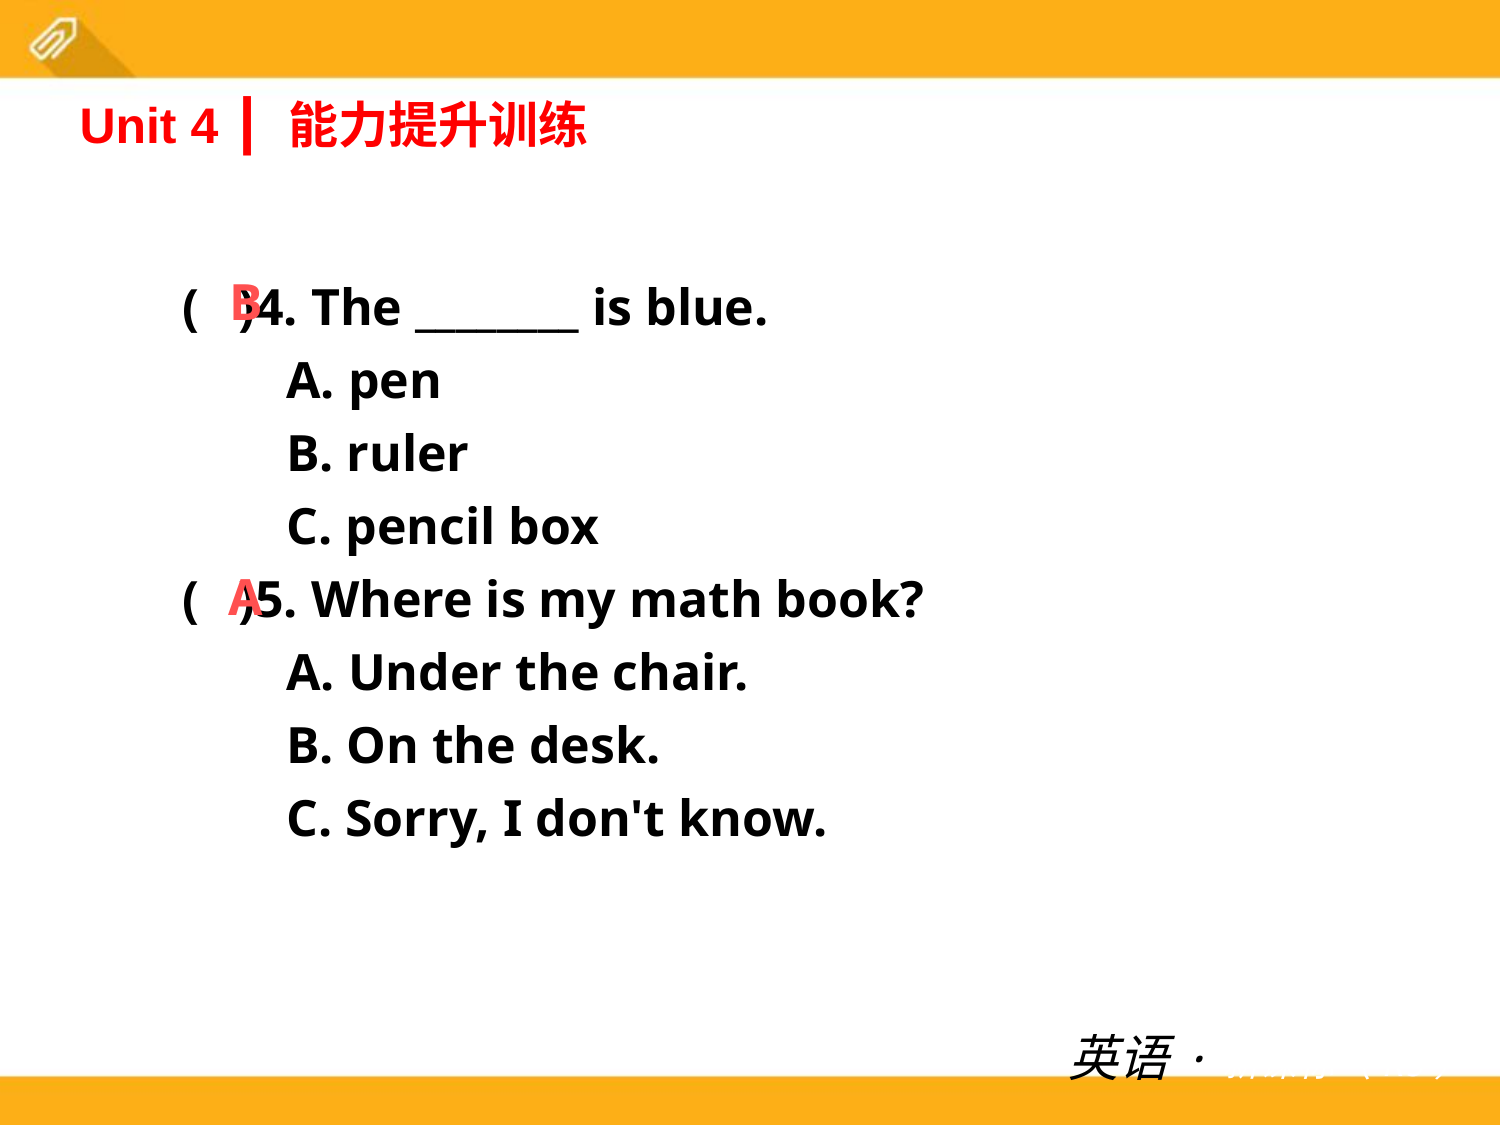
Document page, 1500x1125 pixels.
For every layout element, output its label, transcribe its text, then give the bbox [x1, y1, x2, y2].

text_box B [214, 262, 278, 338]
text_box A [214, 558, 279, 633]
text_box ( )4. The ________ is blue. A. pen B. ruler C. pencil box ( )5. Where is my math book? A. Under the chair. B. On the desk. C. Sorry, I don't know. [123, 255, 1081, 854]
picture [0, 0, 1500, 1125]
text_box Unit 4 ┃ 能力提升训练 [64, 85, 604, 161]
text_box 英语·新课标（RJ） [1053, 1019, 1488, 1095]
